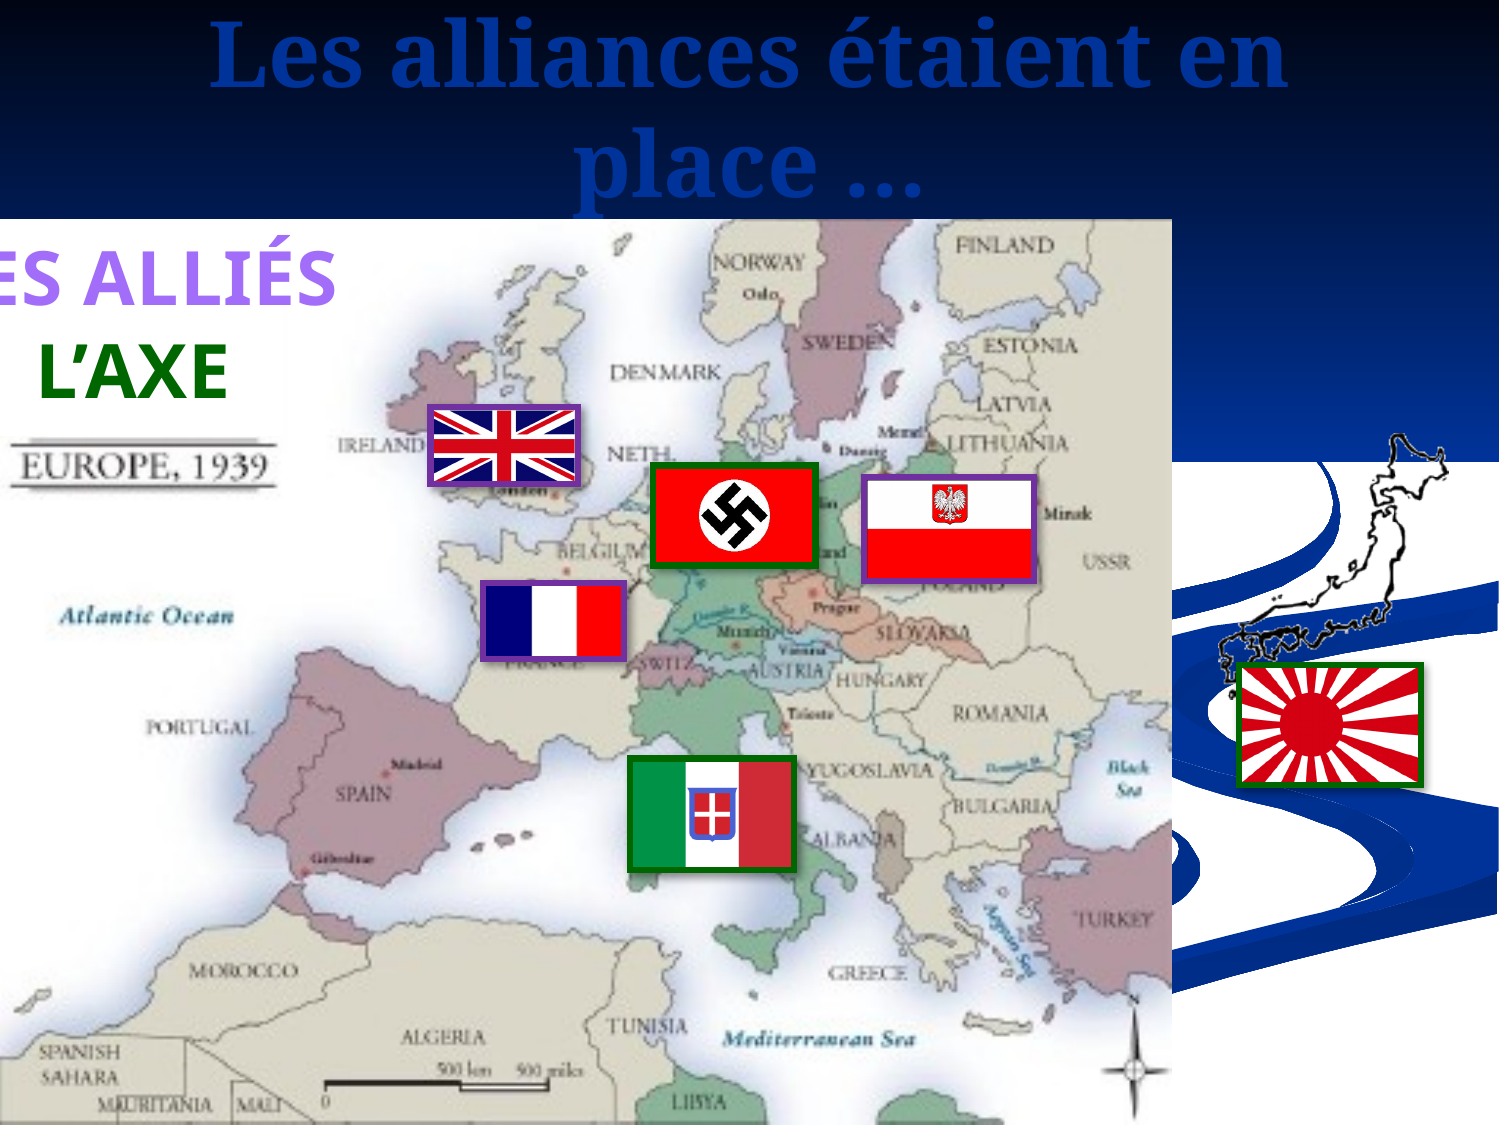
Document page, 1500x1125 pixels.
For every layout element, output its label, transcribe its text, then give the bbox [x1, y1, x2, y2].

title Les alliances étaient en place … [74, 11, 1426, 200]
picture [0, 219, 1173, 1125]
picture [1218, 433, 1449, 782]
